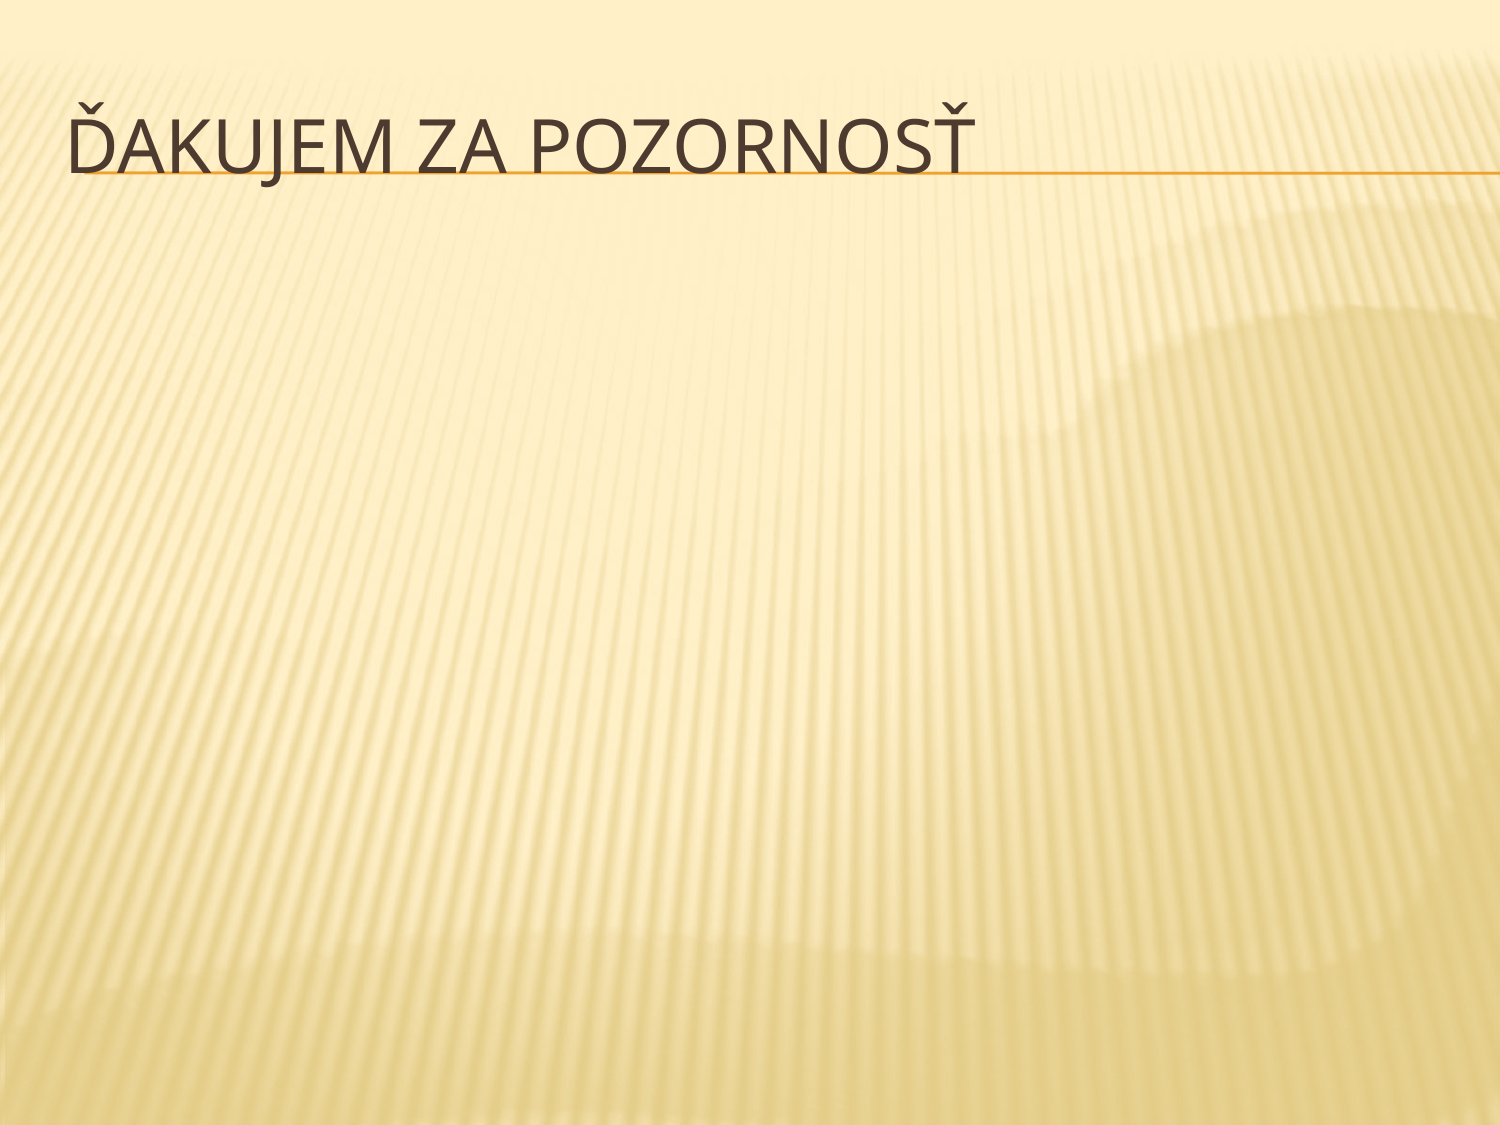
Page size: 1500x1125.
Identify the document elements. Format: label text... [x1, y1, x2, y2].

title Ďakujem za pozornosť [50, 75, 1475, 213]
